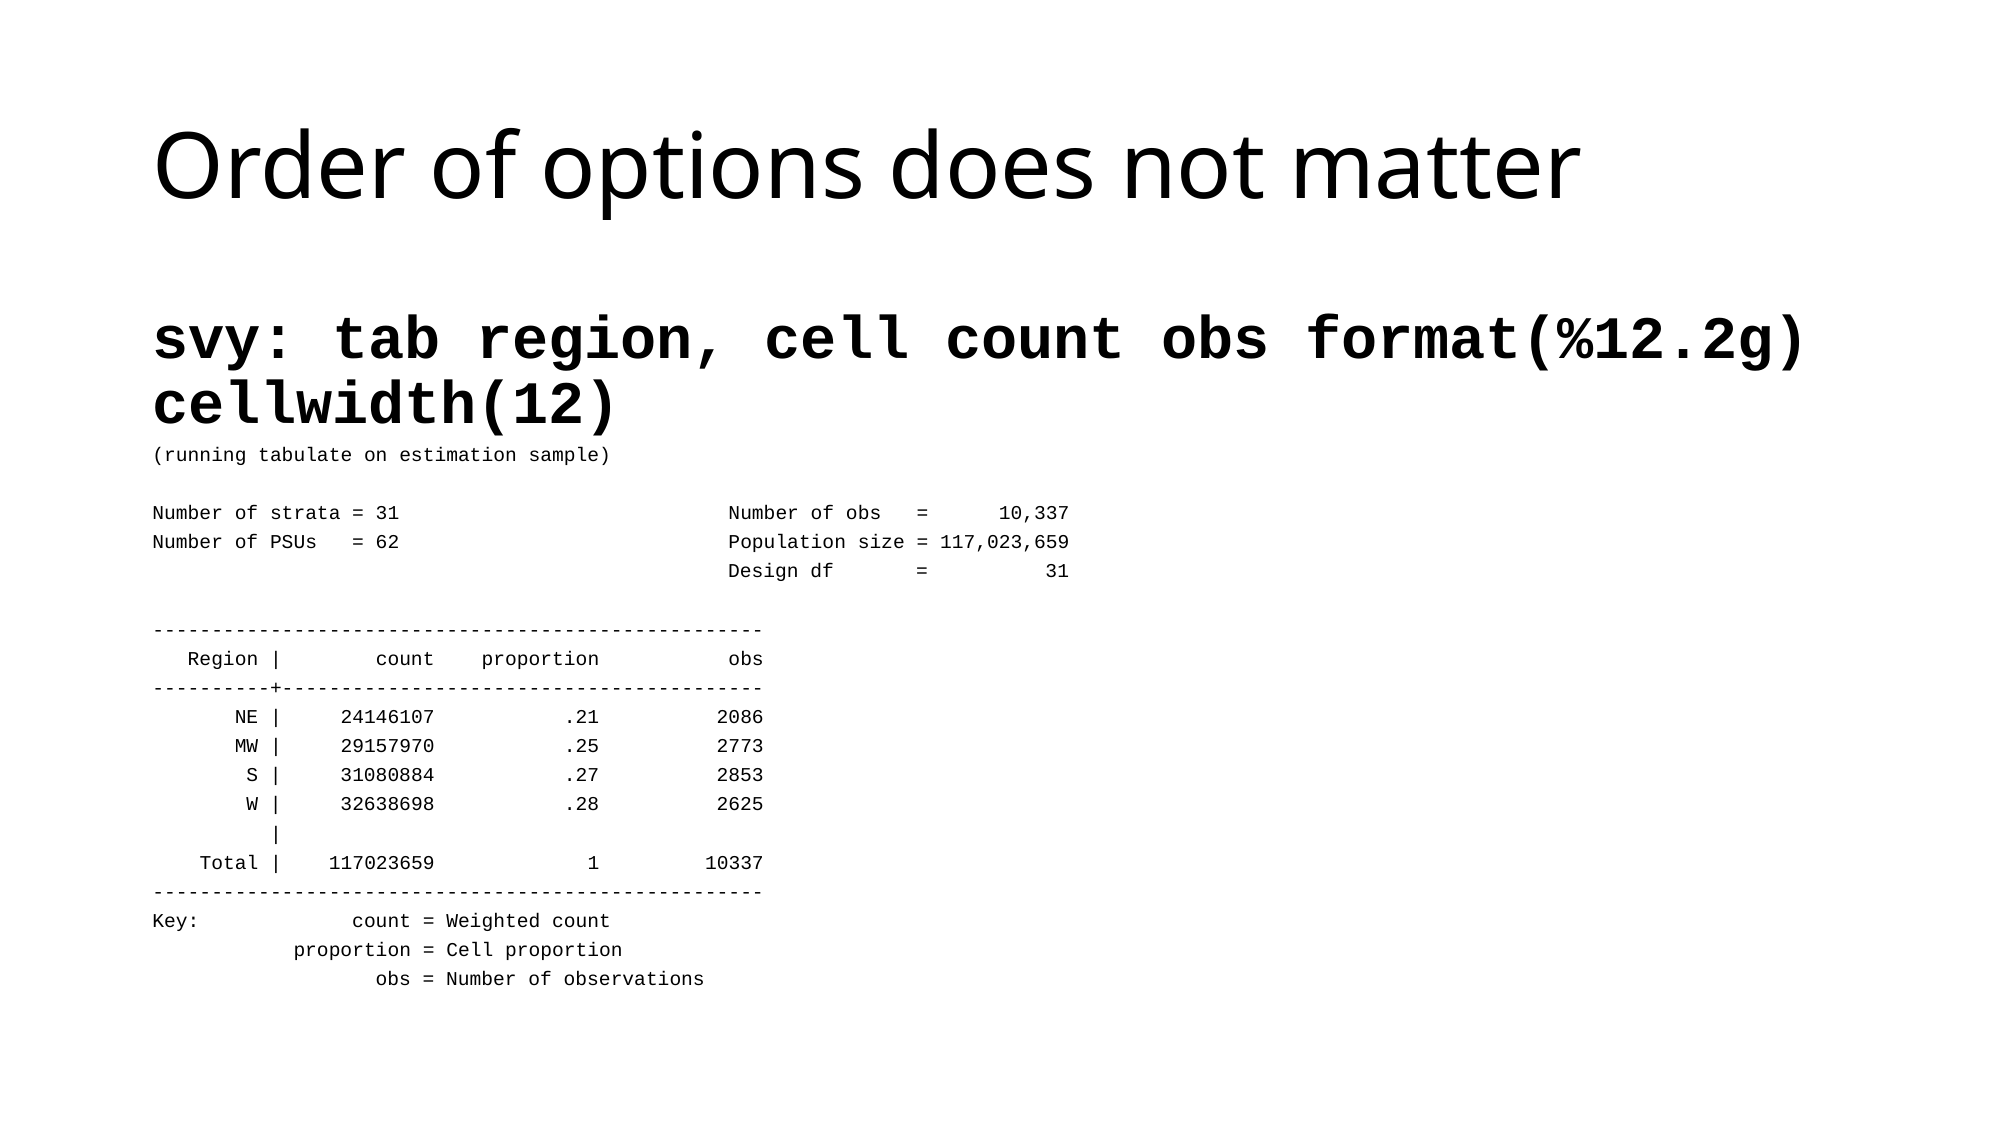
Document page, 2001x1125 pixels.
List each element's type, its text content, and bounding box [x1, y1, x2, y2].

list svy: tab region, cell count obs format(%12.2g) cellwidth(12) (running tabulate on estimation sample) Number of strata = 31 Number of obs = 10,337 Number of PSUs = 62 Population size = 117,023,659 Design df = 31 ---------------------------------------------------- Region | count proportion obs ----------+----------------------------------------- NE | 24146107 .21 2086 MW | 29157970 .25 2773 S | 31080884 .27 2853 W | 32638698 .28 2625 | Total | 117023659 1 10337 ---------------------------------------------------- Key: count = Weighted count proportion = Cell proportion obs = Number of observations [137, 299, 1863, 1014]
title Order of options does not matter [137, 59, 1863, 278]
